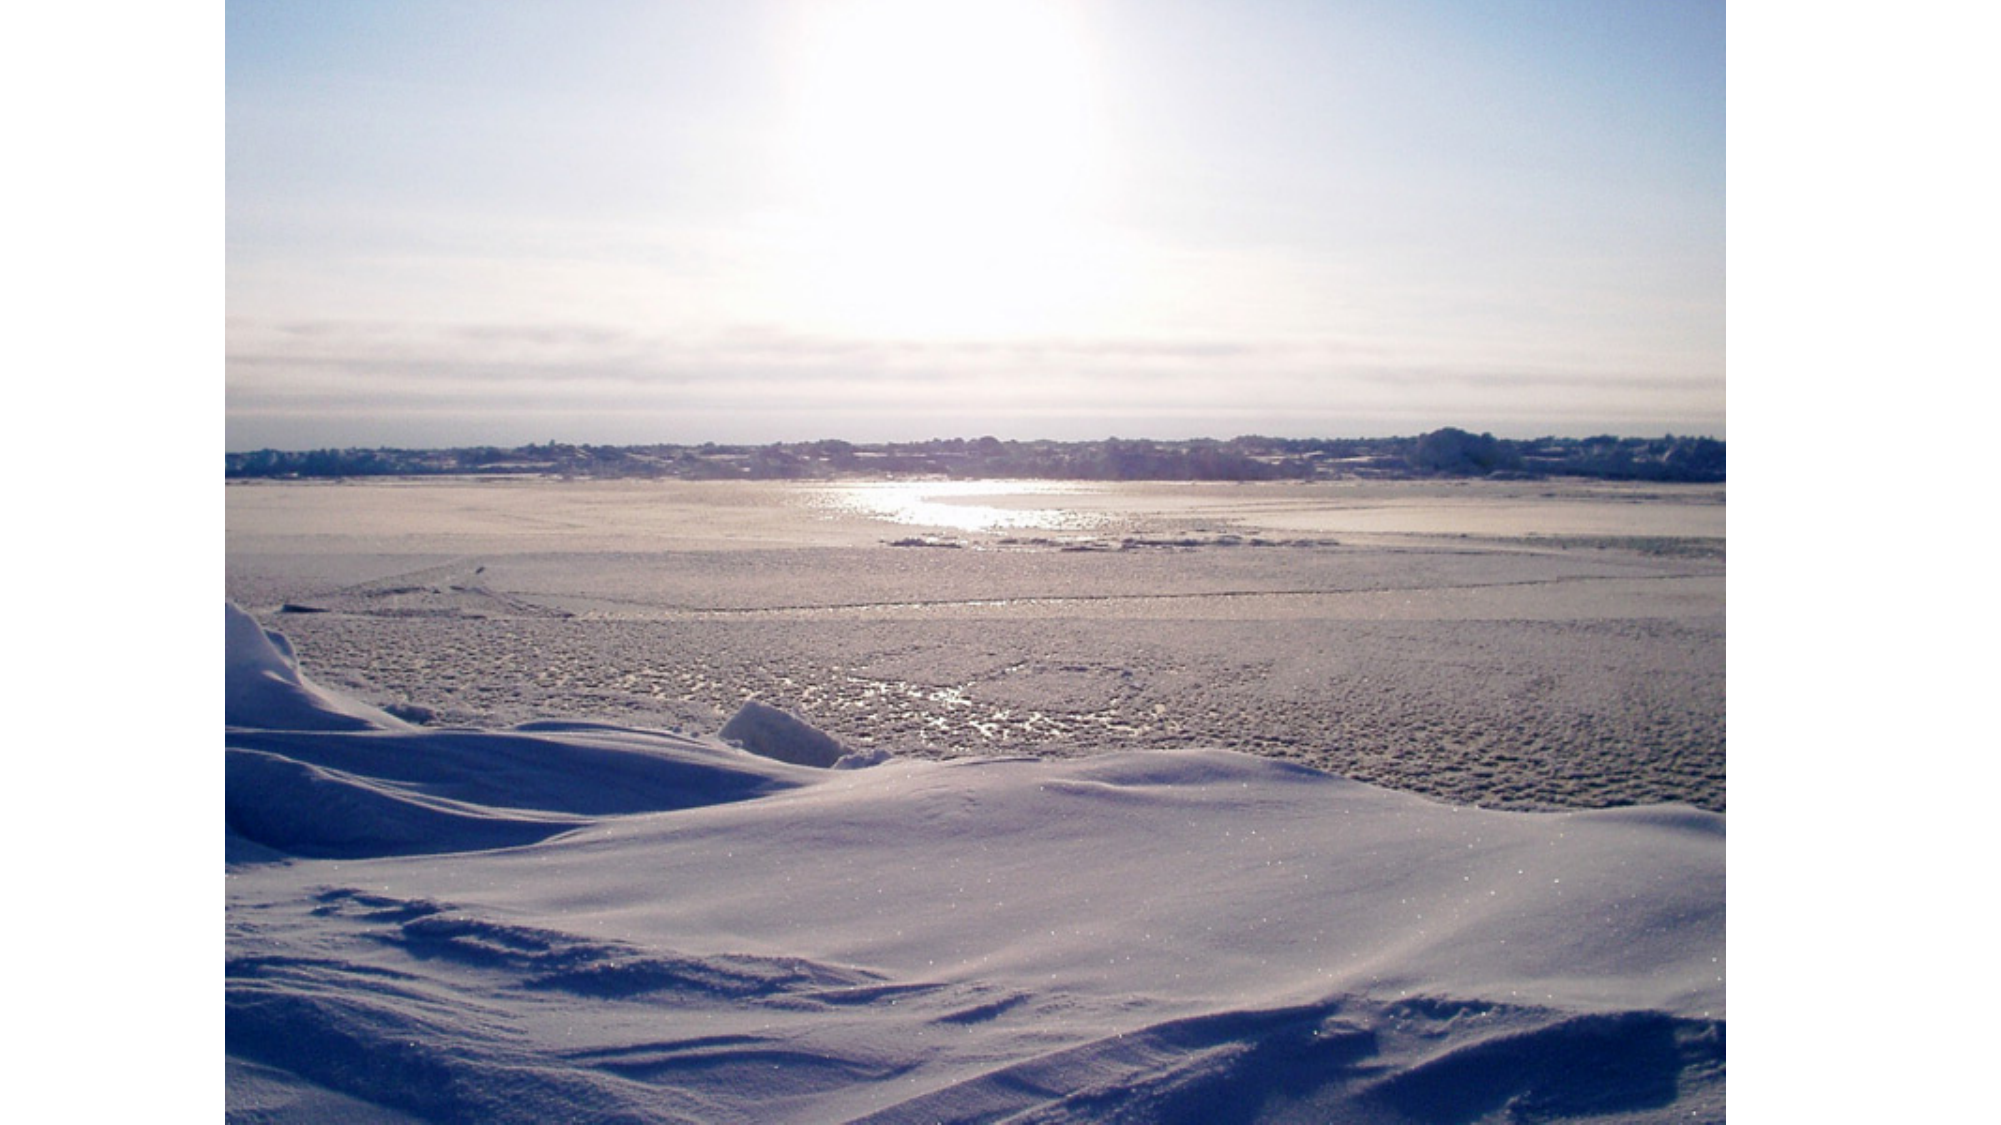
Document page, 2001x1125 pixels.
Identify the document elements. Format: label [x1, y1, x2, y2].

picture [225, 0, 1726, 1125]
